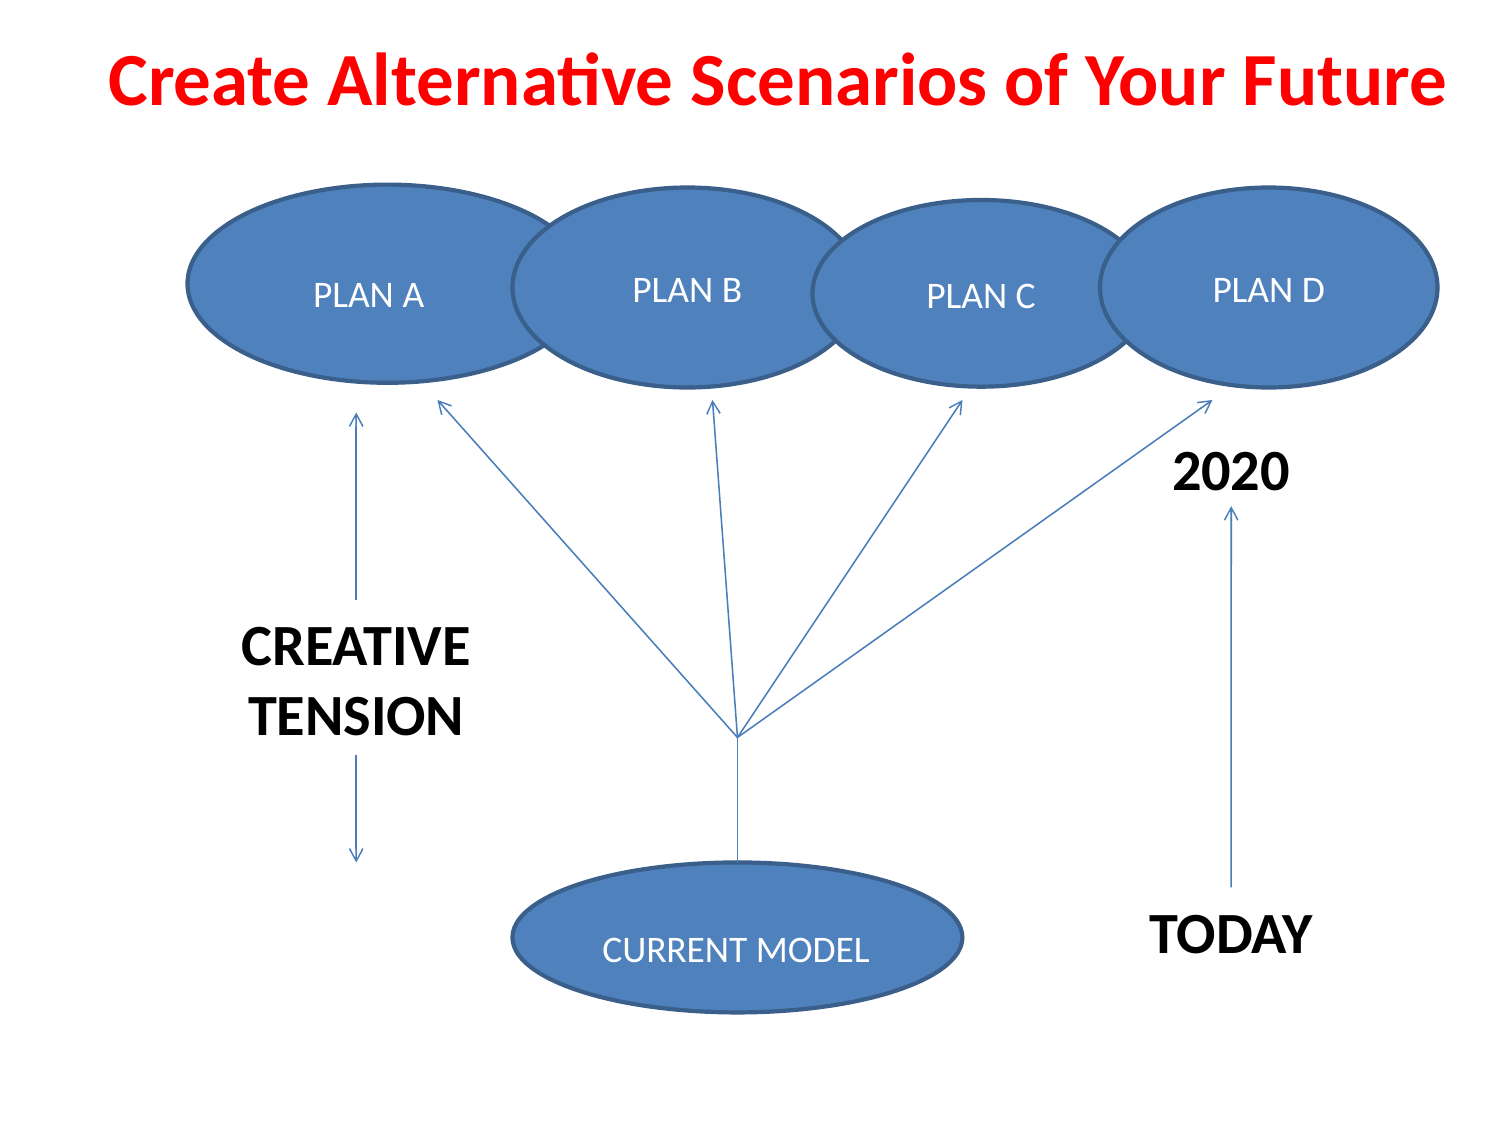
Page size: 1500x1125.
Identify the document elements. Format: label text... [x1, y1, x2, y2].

text_box [185, 182, 550, 385]
text_box PLAN B [513, 185, 842, 390]
text_box CREATIVE TENSION [112, 599, 600, 755]
text_box Create Alternative Scenarios of Your Future [56, 23, 1500, 129]
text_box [712, 399, 734, 738]
text_box PLAN C [810, 197, 1126, 389]
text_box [437, 399, 711, 738]
text_box PLAN D [1097, 185, 1440, 390]
text_box TODAY [1074, 887, 1388, 973]
text_box PLAN A [224, 262, 513, 323]
text_box 2020 [1216, 425, 1338, 510]
text_box CURRENT MODEL [587, 917, 925, 978]
text_box [510, 860, 965, 1015]
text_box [737, 399, 1213, 738]
